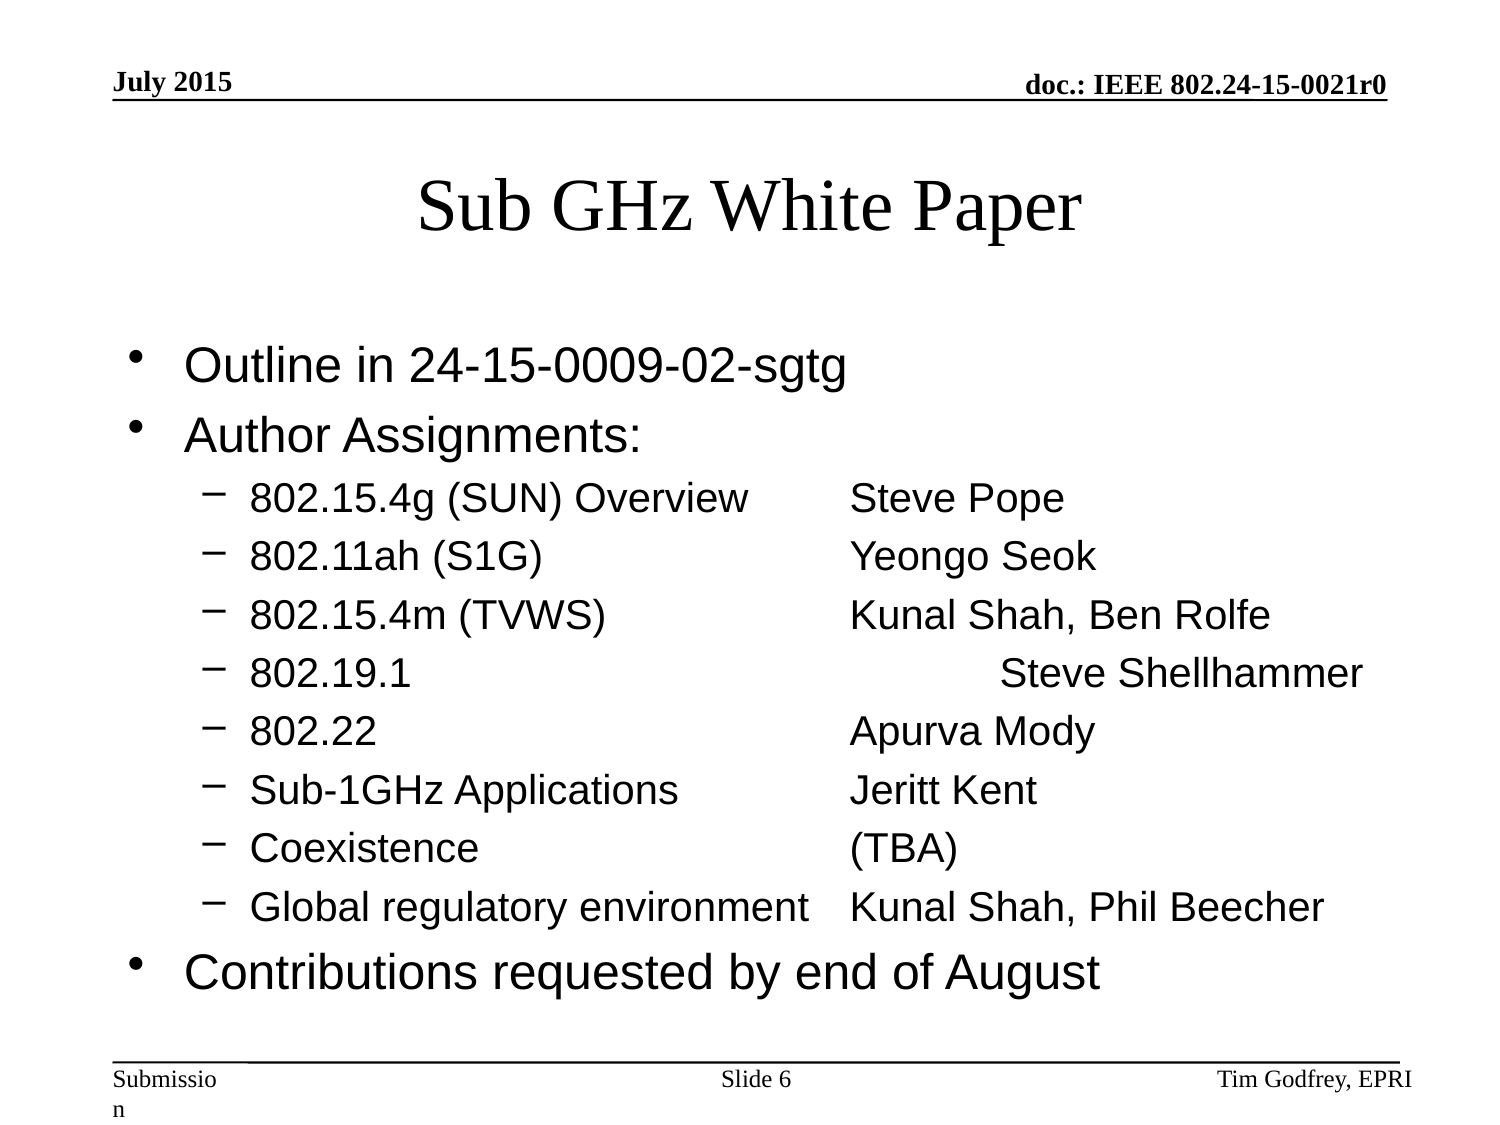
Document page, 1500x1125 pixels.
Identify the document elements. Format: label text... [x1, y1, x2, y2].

title Sub GHz White Paper [112, 112, 1388, 288]
slide_number Slide 6 [712, 1062, 800, 1093]
footer Tim Godfrey, EPRI [900, 1062, 1413, 1093]
list Outline in 24-15-0009-02-sgtg Author Assignments: 802.15.4g (SUN) Overview Steve Pope 802.11ah (S1G) Yeongo Seok 802.15.4m (TVWS) Kunal Shah, Ben Rolfe 802.19.1 Steve Shellhammer 802.22 Apurva Mody Sub-1GHz Applications Jeritt Kent Coexistence (TBA) Global regulatory environment Kunal Shah, Phil Beecher Contributions requested by end of August [112, 324, 1388, 1000]
